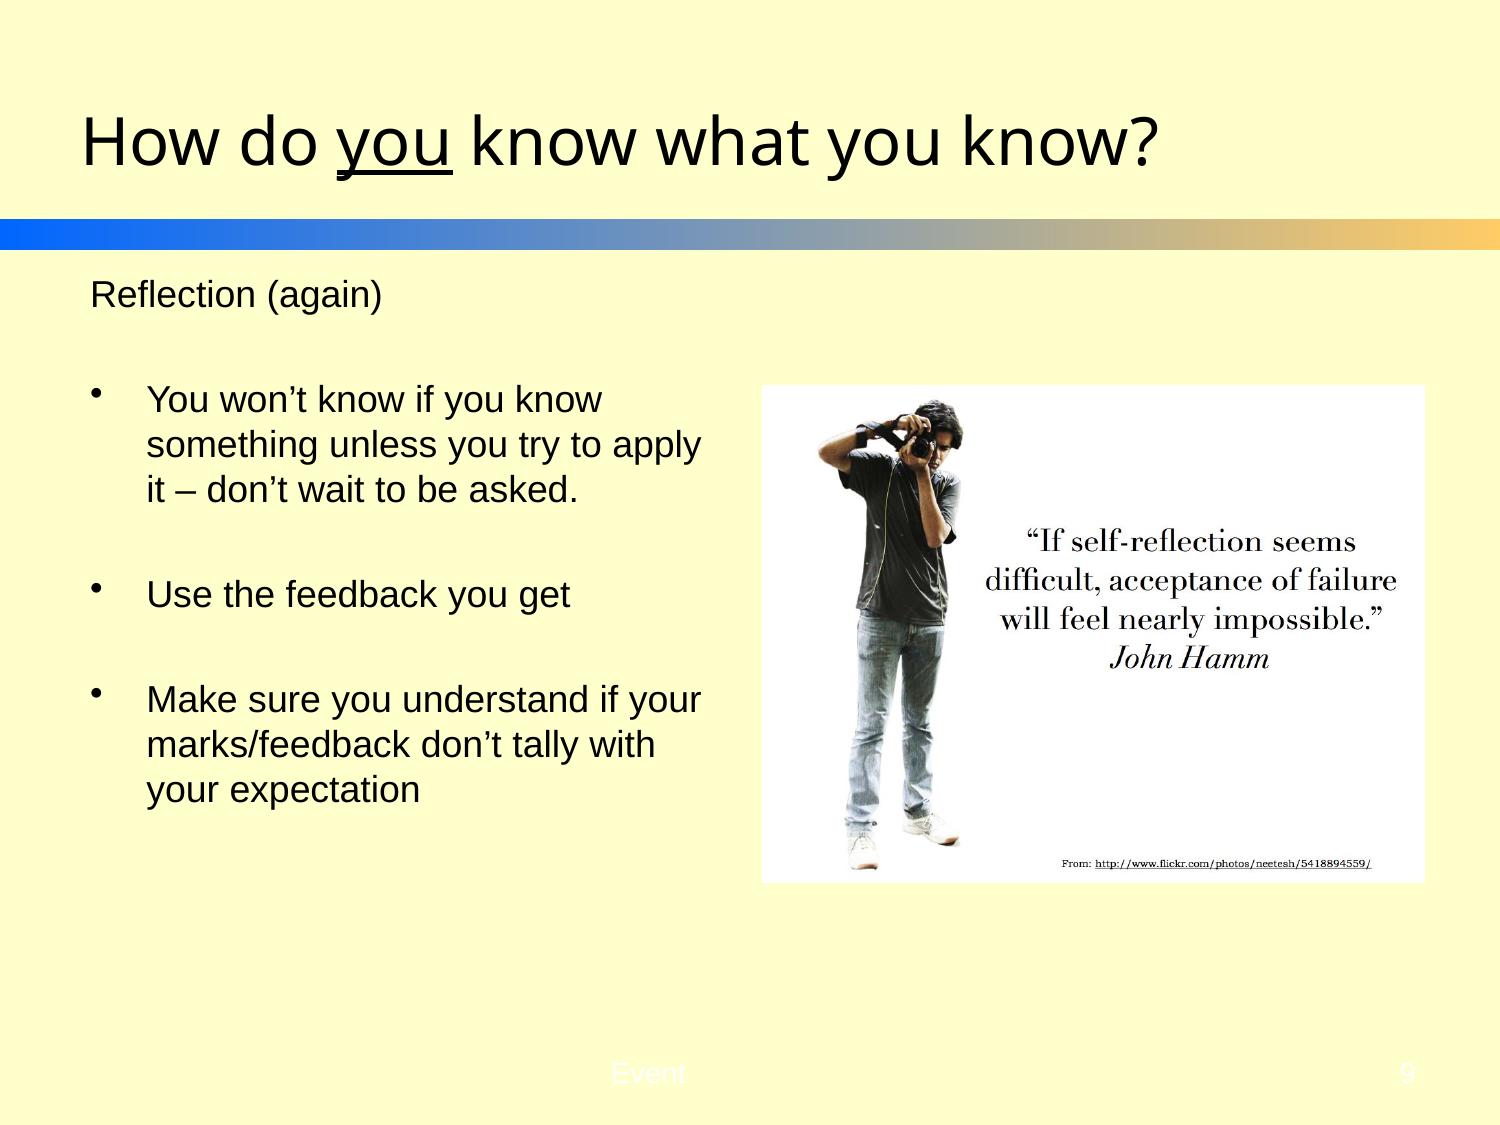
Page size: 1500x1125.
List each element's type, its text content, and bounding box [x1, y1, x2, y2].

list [762, 262, 1426, 1006]
title How do you know what you know? [64, 45, 1425, 233]
slide_number 9 [1080, 1046, 1431, 1125]
list Reflection (again) You won’t know if you know something unless you try to apply it – don’t wait to be asked. Use the feedback you get Make sure you understand if your marks/feedback don’t tally with your expectation [75, 262, 738, 1005]
